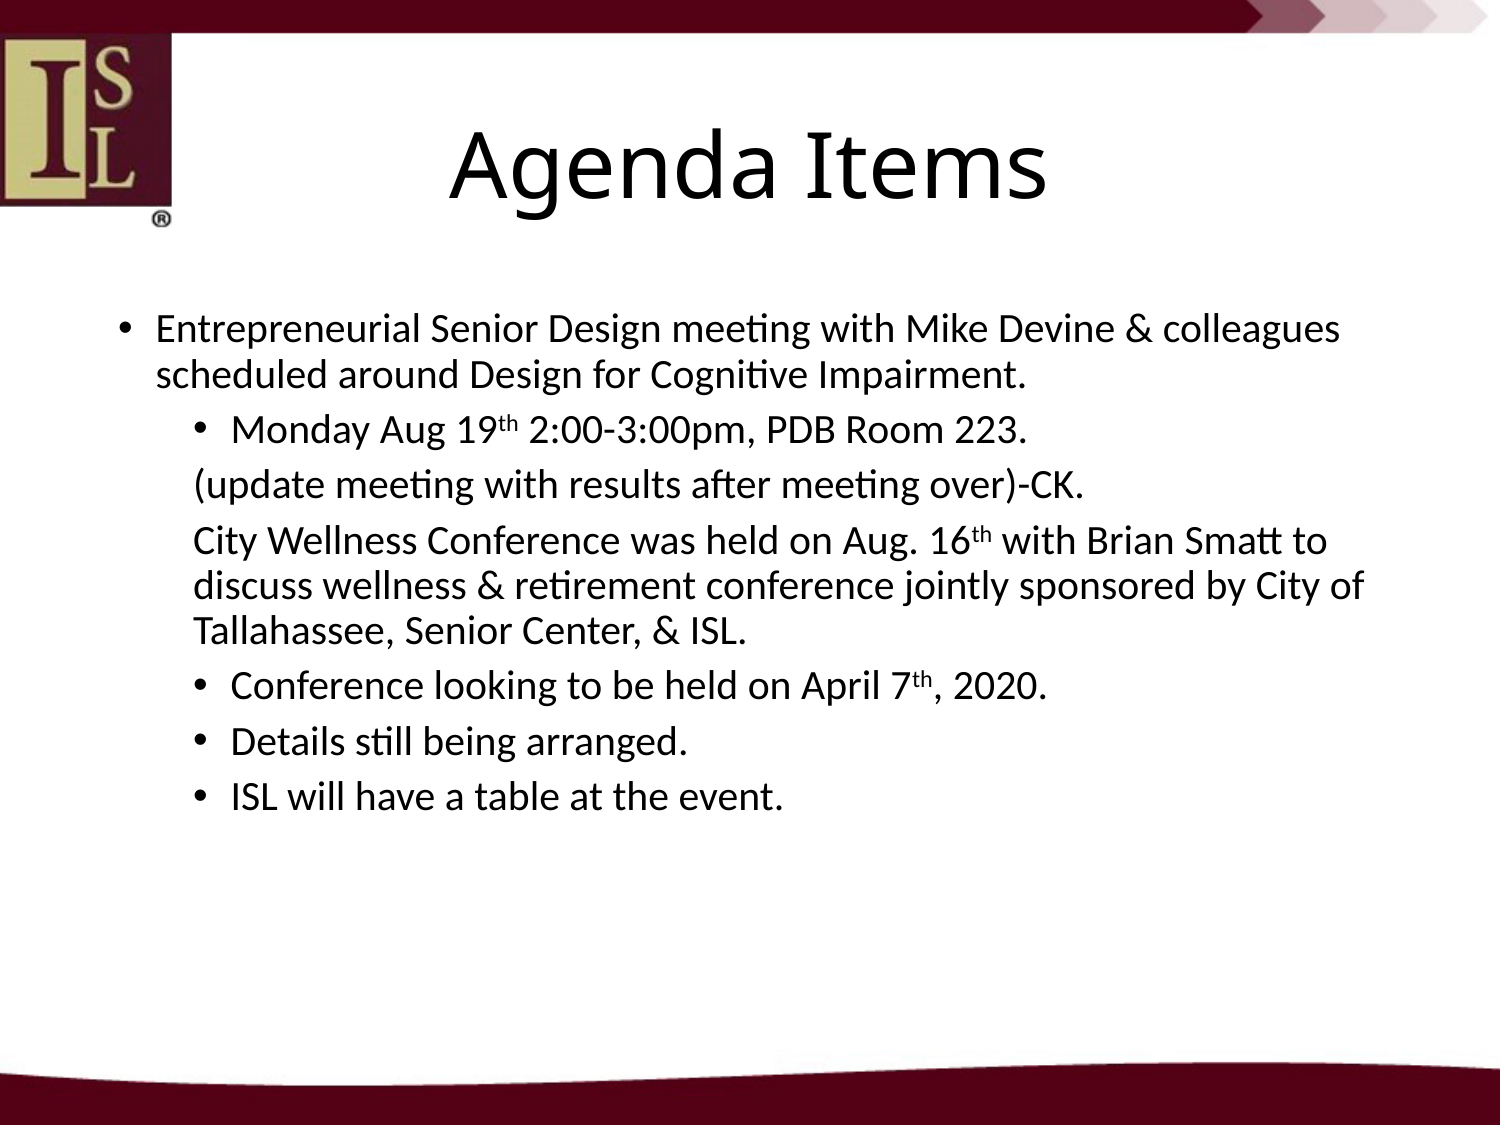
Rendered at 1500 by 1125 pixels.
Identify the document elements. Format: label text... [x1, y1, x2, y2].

title Agenda Items [103, 59, 1397, 278]
picture [0, 0, 1500, 1125]
list Entrepreneurial Senior Design meeting with Mike Devine & colleagues scheduled around Design for Cognitive Impairment. Monday Aug 19th 2:00-3:00pm, PDB Room 223. (update meeting with results after meeting over)-CK. City Wellness Conference was held on Aug. 16th with Brian Smatt to discuss wellness & retirement conference jointly sponsored by City of Tallahassee, Senior Center, & ISL. Conference looking to be held on April 7th, 2020. Details still being arranged. ISL will have a table at the event. [103, 299, 1397, 1014]
